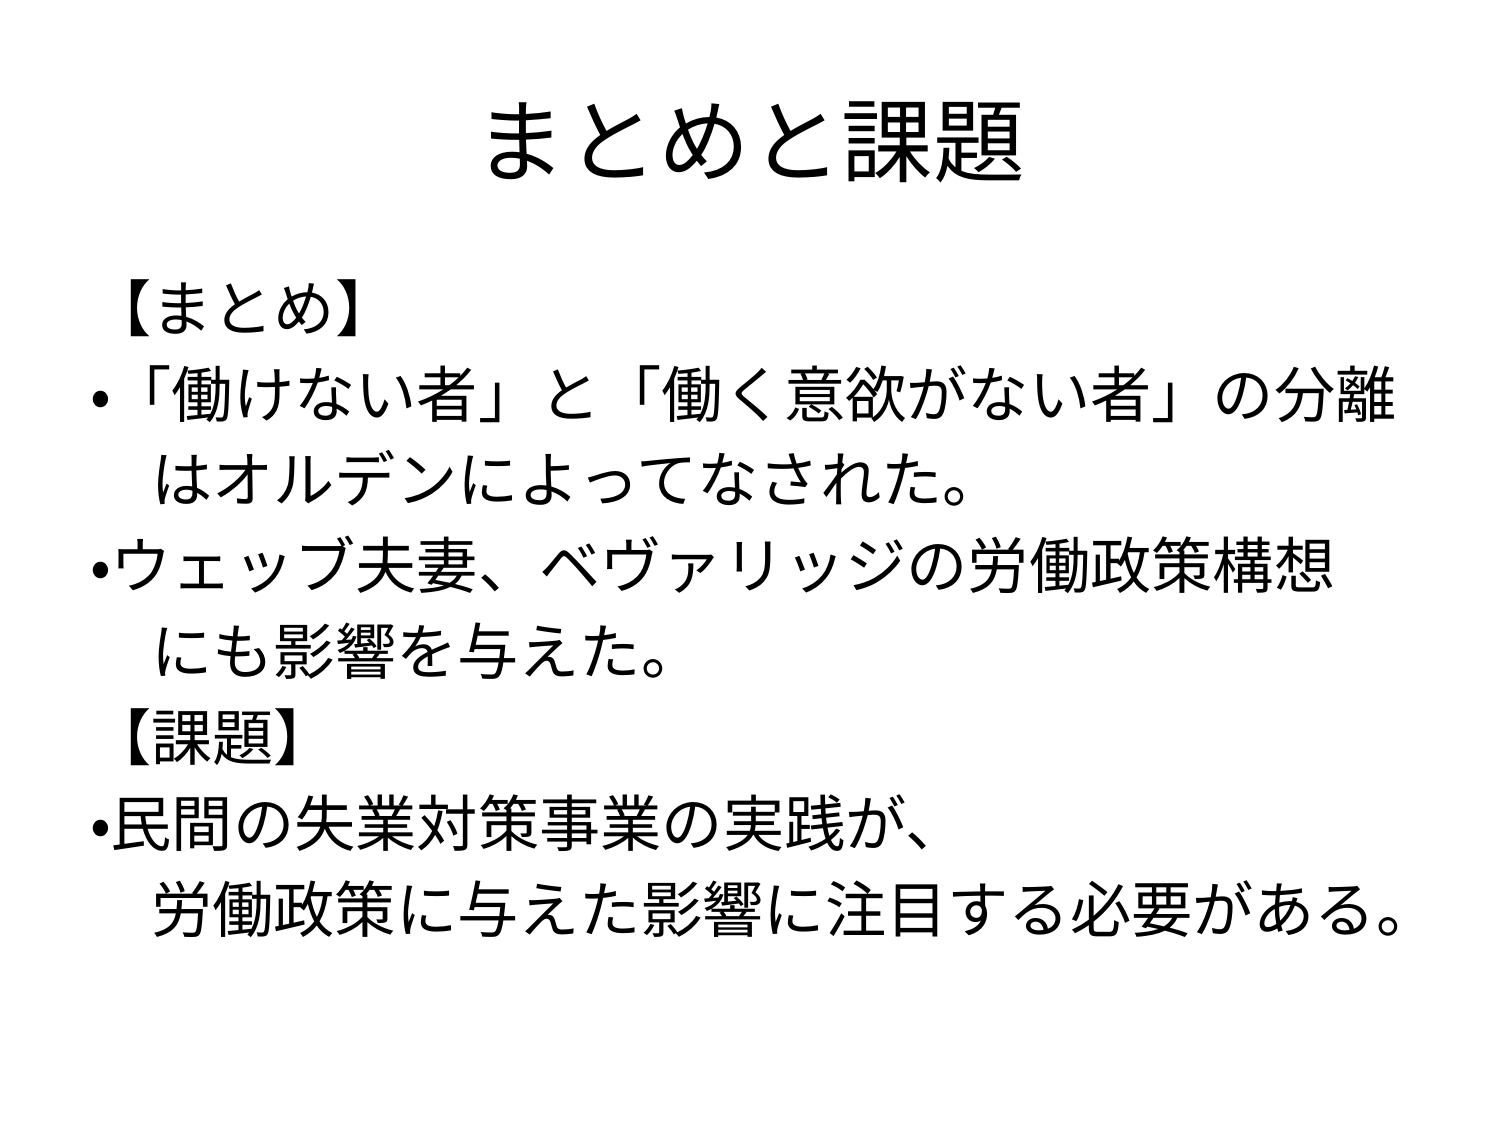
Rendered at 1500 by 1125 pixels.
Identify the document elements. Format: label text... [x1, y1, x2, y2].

list 【まとめ】 ・「働けない者」と「働く意欲がない者」の分離 はオルデンによってなされた。 ・ウェッブ夫妻、ベヴァリッジの労働政策構想 にも影響を与えた。 【課題】 ・民間の失業対策事業の実践が、 労働政策に与えた影響に注目する必要がある。 [75, 262, 1425, 1005]
title まとめと課題 [75, 45, 1425, 233]
